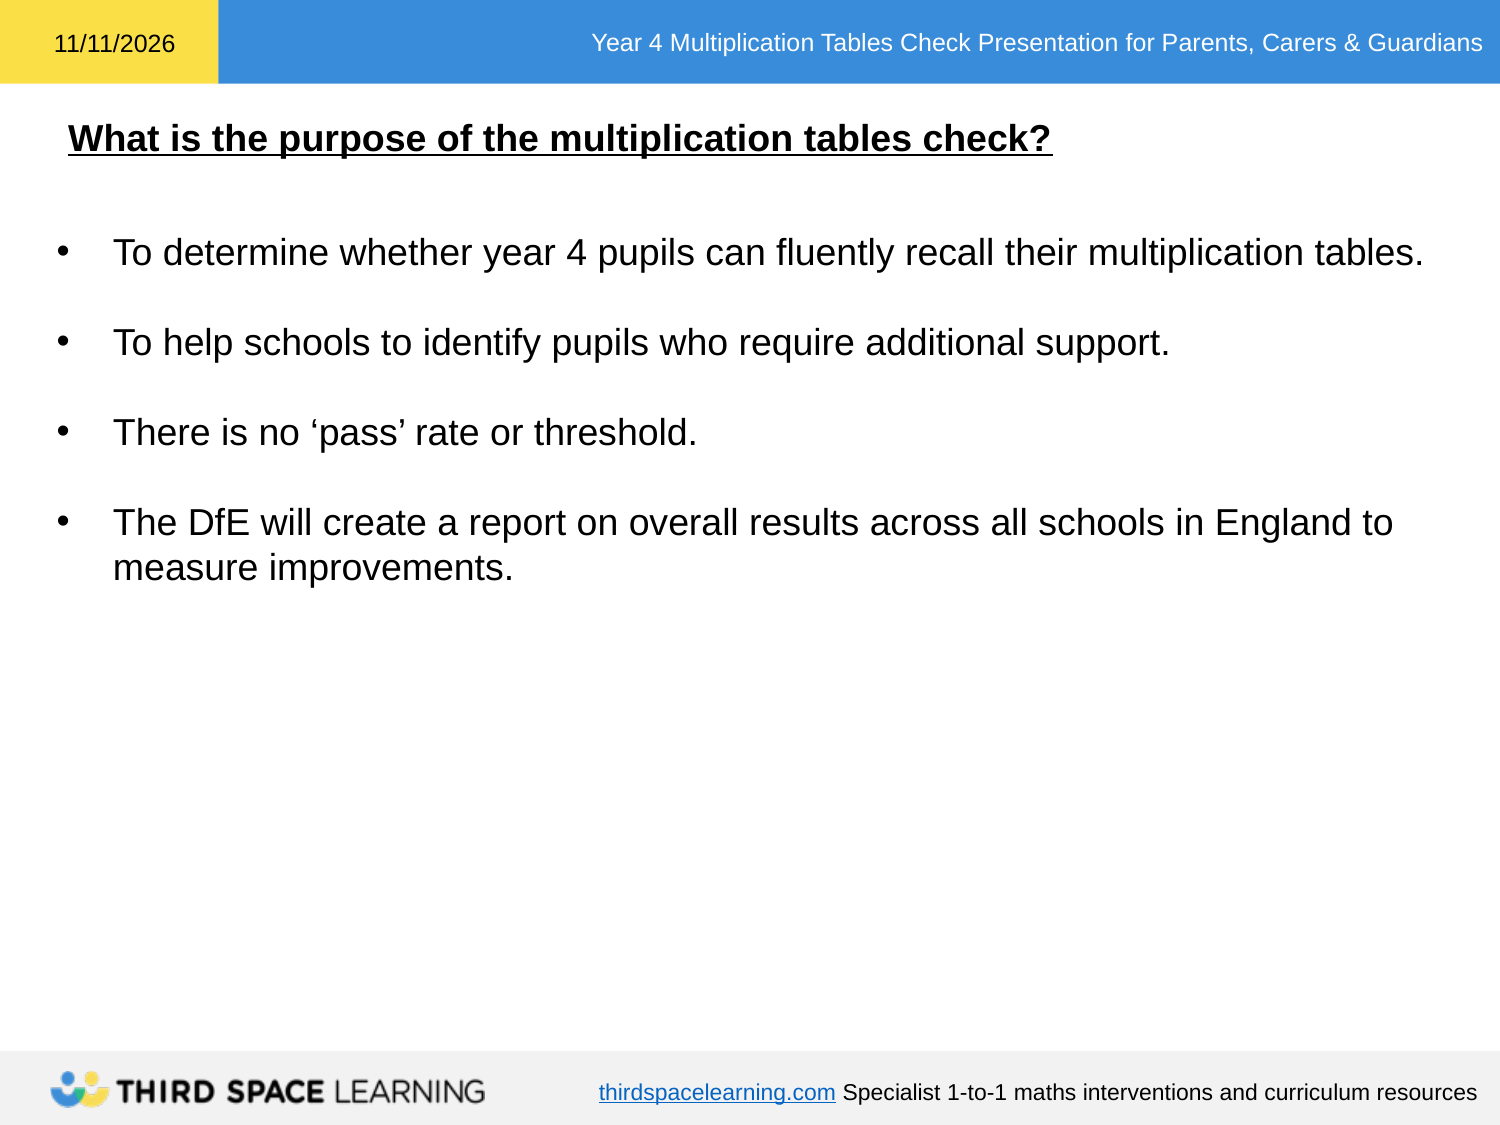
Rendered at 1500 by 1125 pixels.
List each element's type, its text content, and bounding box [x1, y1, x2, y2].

picture [50, 1071, 485, 1108]
text_box To determine whether year 4 pupils can fluently recall their multiplication tables. To help schools to identify pupils who require additional support. There is no ‘pass’ rate or threshold. The DfE will create a report on overall results across all schools in England to measure improvements. [41, 175, 1444, 641]
text_box What is the purpose of the multiplication tables check? [53, 106, 1068, 167]
